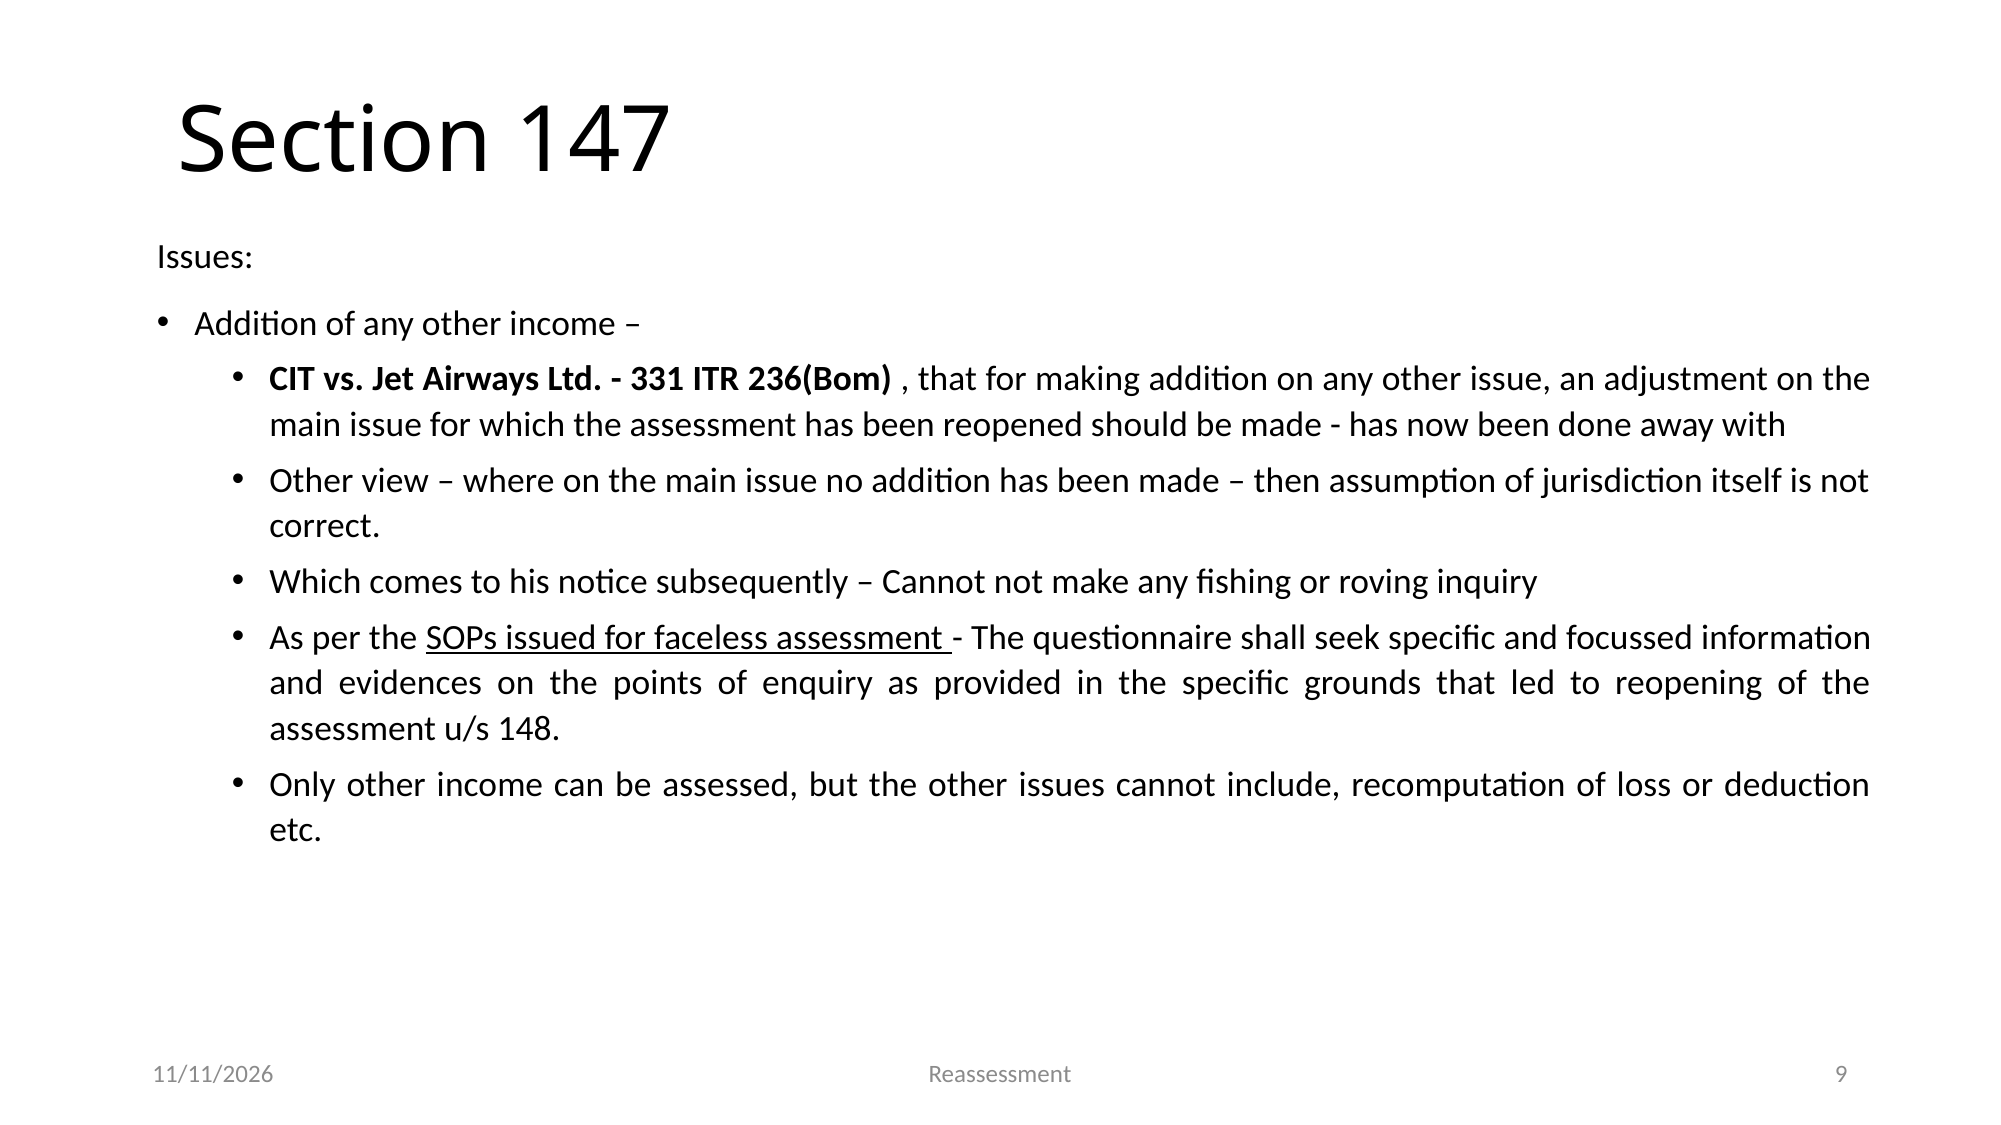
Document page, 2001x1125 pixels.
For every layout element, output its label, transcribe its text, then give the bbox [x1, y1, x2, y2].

footer Reassessment [662, 1042, 1338, 1103]
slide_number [137, 1042, 588, 1103]
text_box Section 147 [162, 84, 1888, 222]
slide_number 9 [1412, 1042, 1863, 1103]
text_box Issues: Addition of any other income – CIT vs. Jet Airways Ltd. - 331 ITR 236(Bom) , that for making addition on any other issue, an adjustment on the main issue for which the assessment has been reopened should be made - has now been done away with Other view – where on the main issue no addition has been made – then assumption of jurisdiction itself is not correct. Which comes to his notice subsequently – Cannot not make any fishing or roving inquiry As per the SOPs issued for faceless assessment - The questionnaire shall seek specific and focussed information and evidences on the points of enquiry as provided in the specific grounds that led to reopening of the assessment u/s 148. Only other income can be assessed, but the other issues cannot include, recomputation of loss or deduction etc. [142, 222, 1888, 1045]
